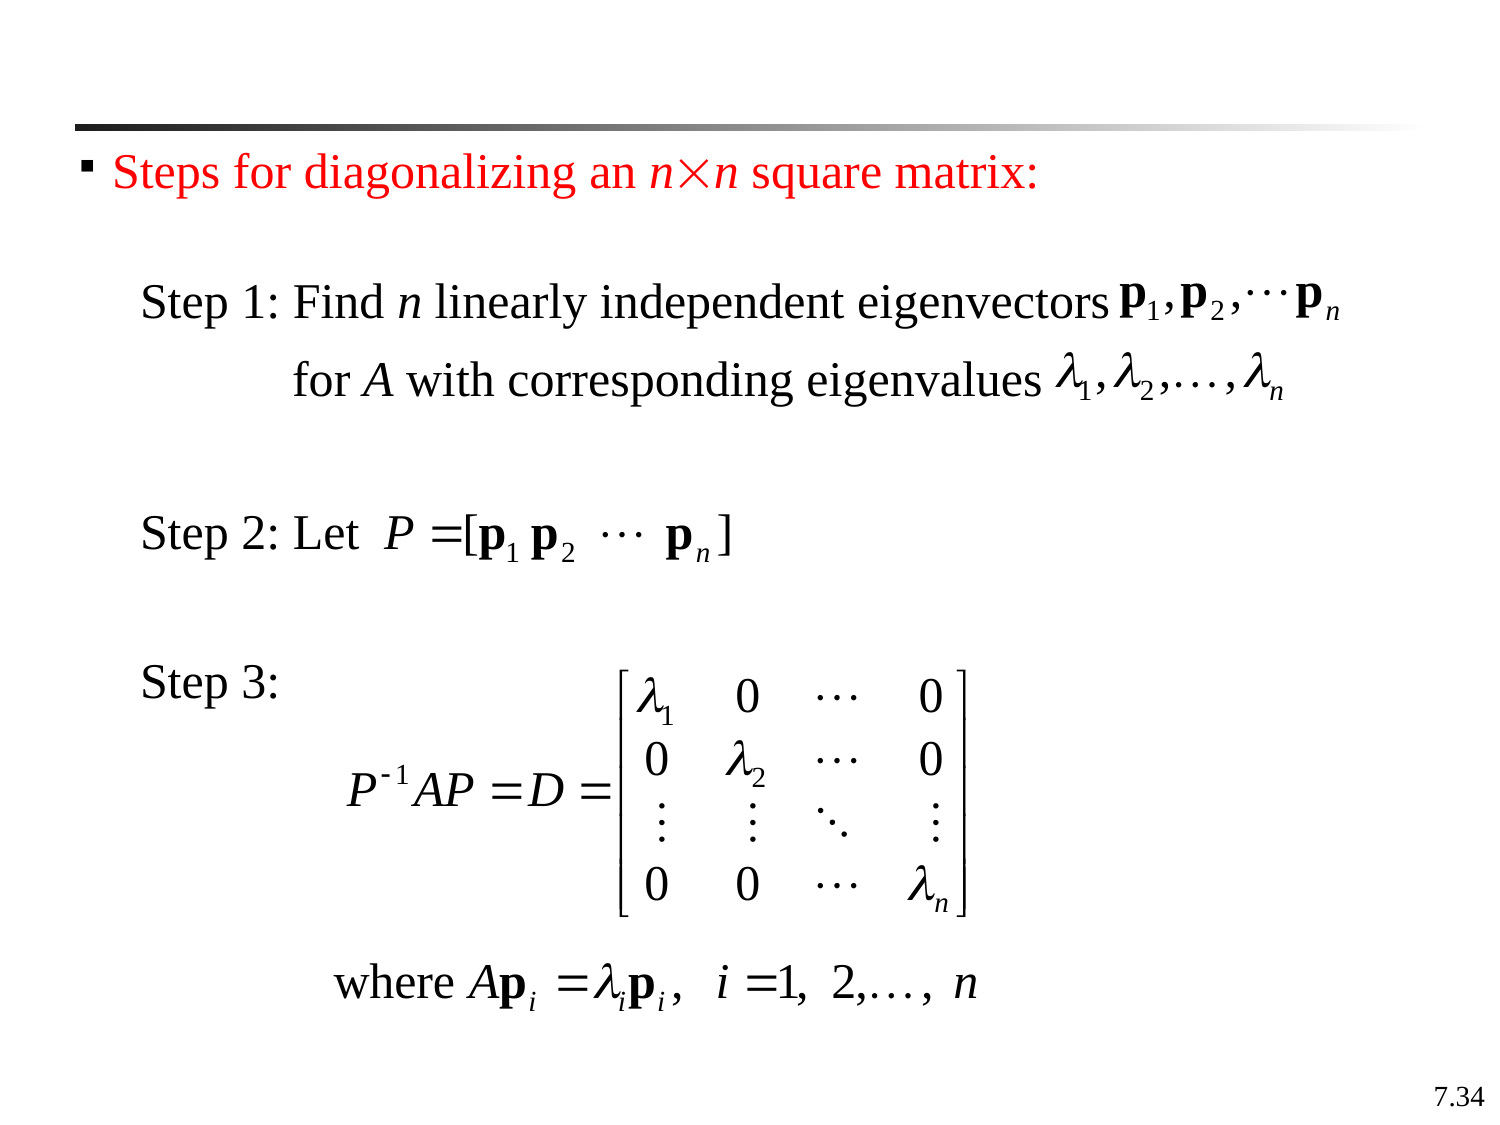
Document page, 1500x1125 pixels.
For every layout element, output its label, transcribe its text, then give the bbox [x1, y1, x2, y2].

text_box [1112, 257, 1351, 333]
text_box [1047, 337, 1294, 414]
list Steps for diagonalizing an nn square matrix: [64, 137, 1365, 225]
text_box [374, 498, 738, 575]
text_box Step 1: Find n linearly independent eigenvectors for A with corresponding eigenvalues [100, 242, 1421, 445]
text_box Step 2: Let [100, 498, 1401, 587]
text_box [100, 647, 1401, 1024]
